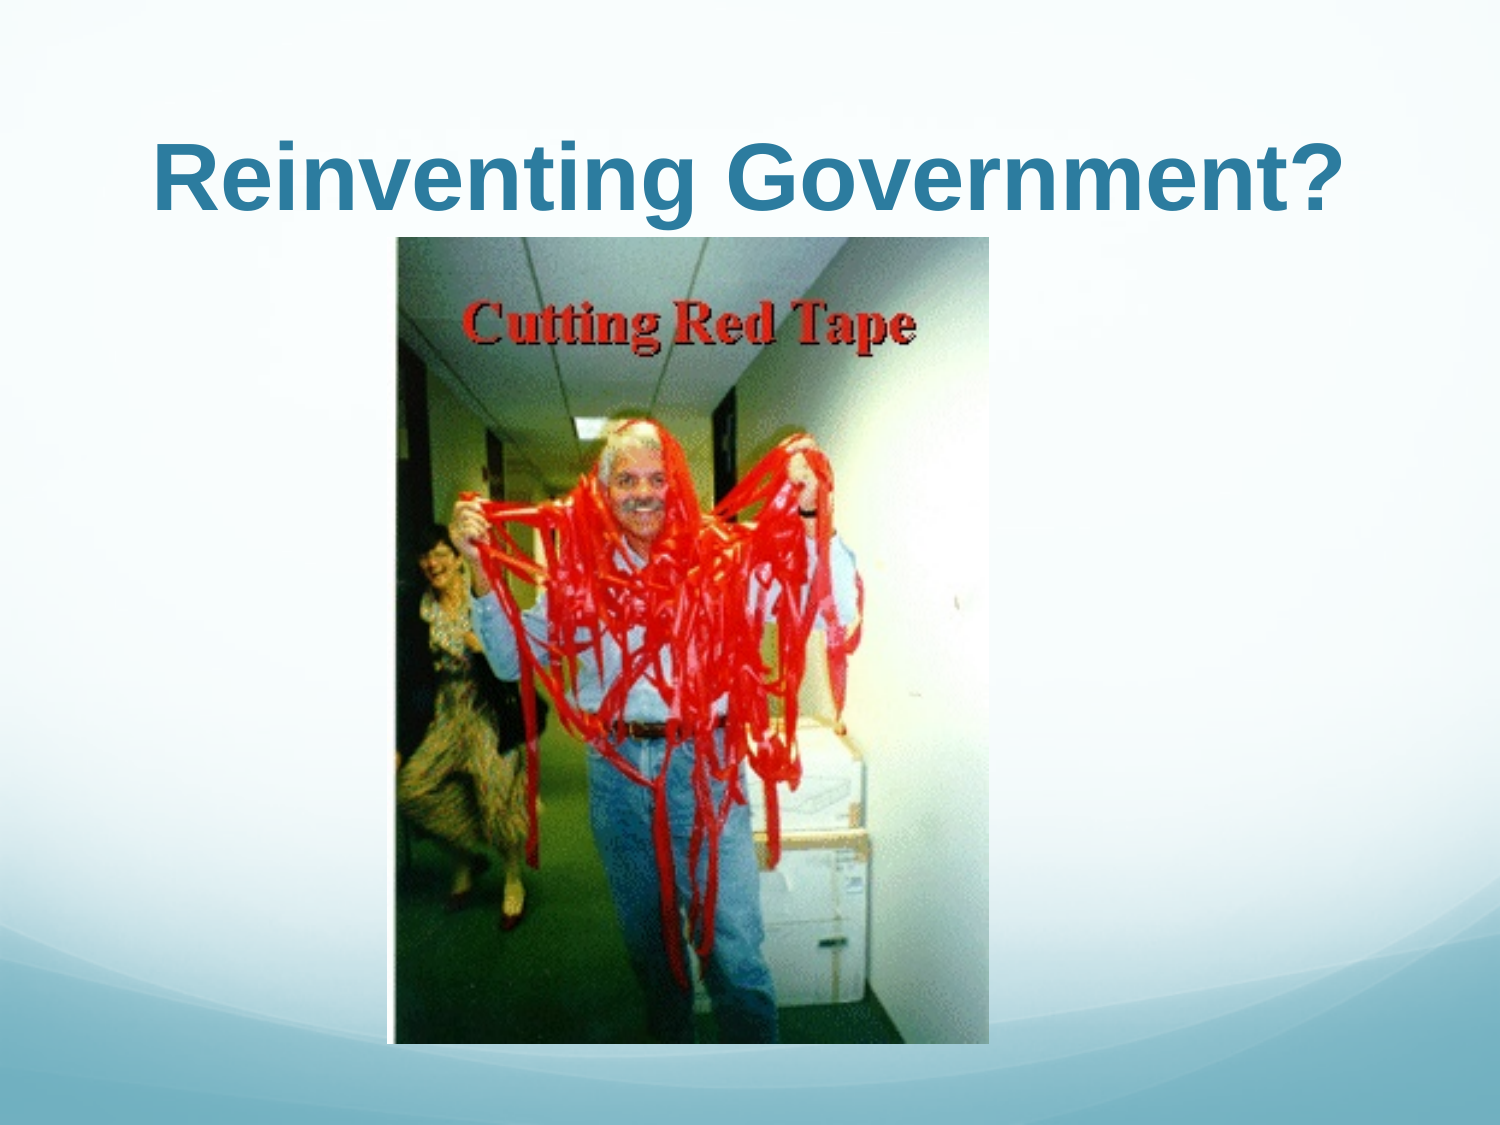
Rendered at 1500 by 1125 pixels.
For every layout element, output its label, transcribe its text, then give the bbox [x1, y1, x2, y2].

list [386, 236, 990, 1044]
title Reinventing Government? [90, 17, 1410, 237]
